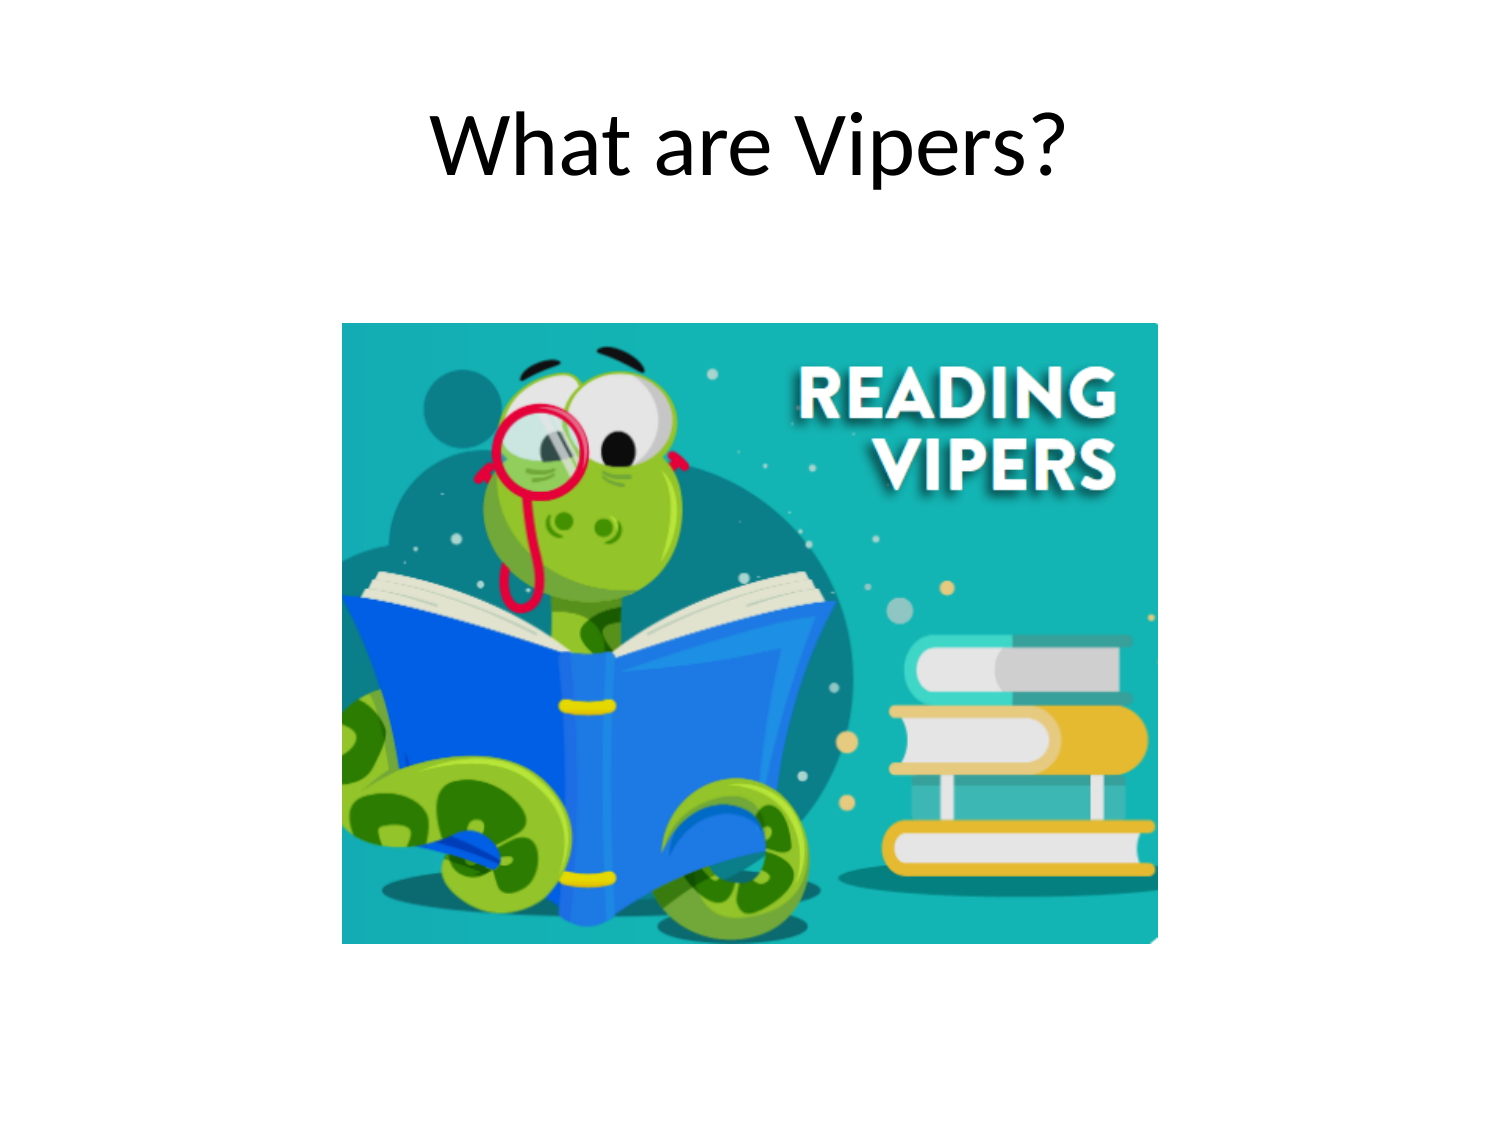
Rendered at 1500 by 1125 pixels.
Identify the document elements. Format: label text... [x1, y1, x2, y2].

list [341, 323, 1158, 945]
title What are Vipers? [75, 45, 1425, 233]
